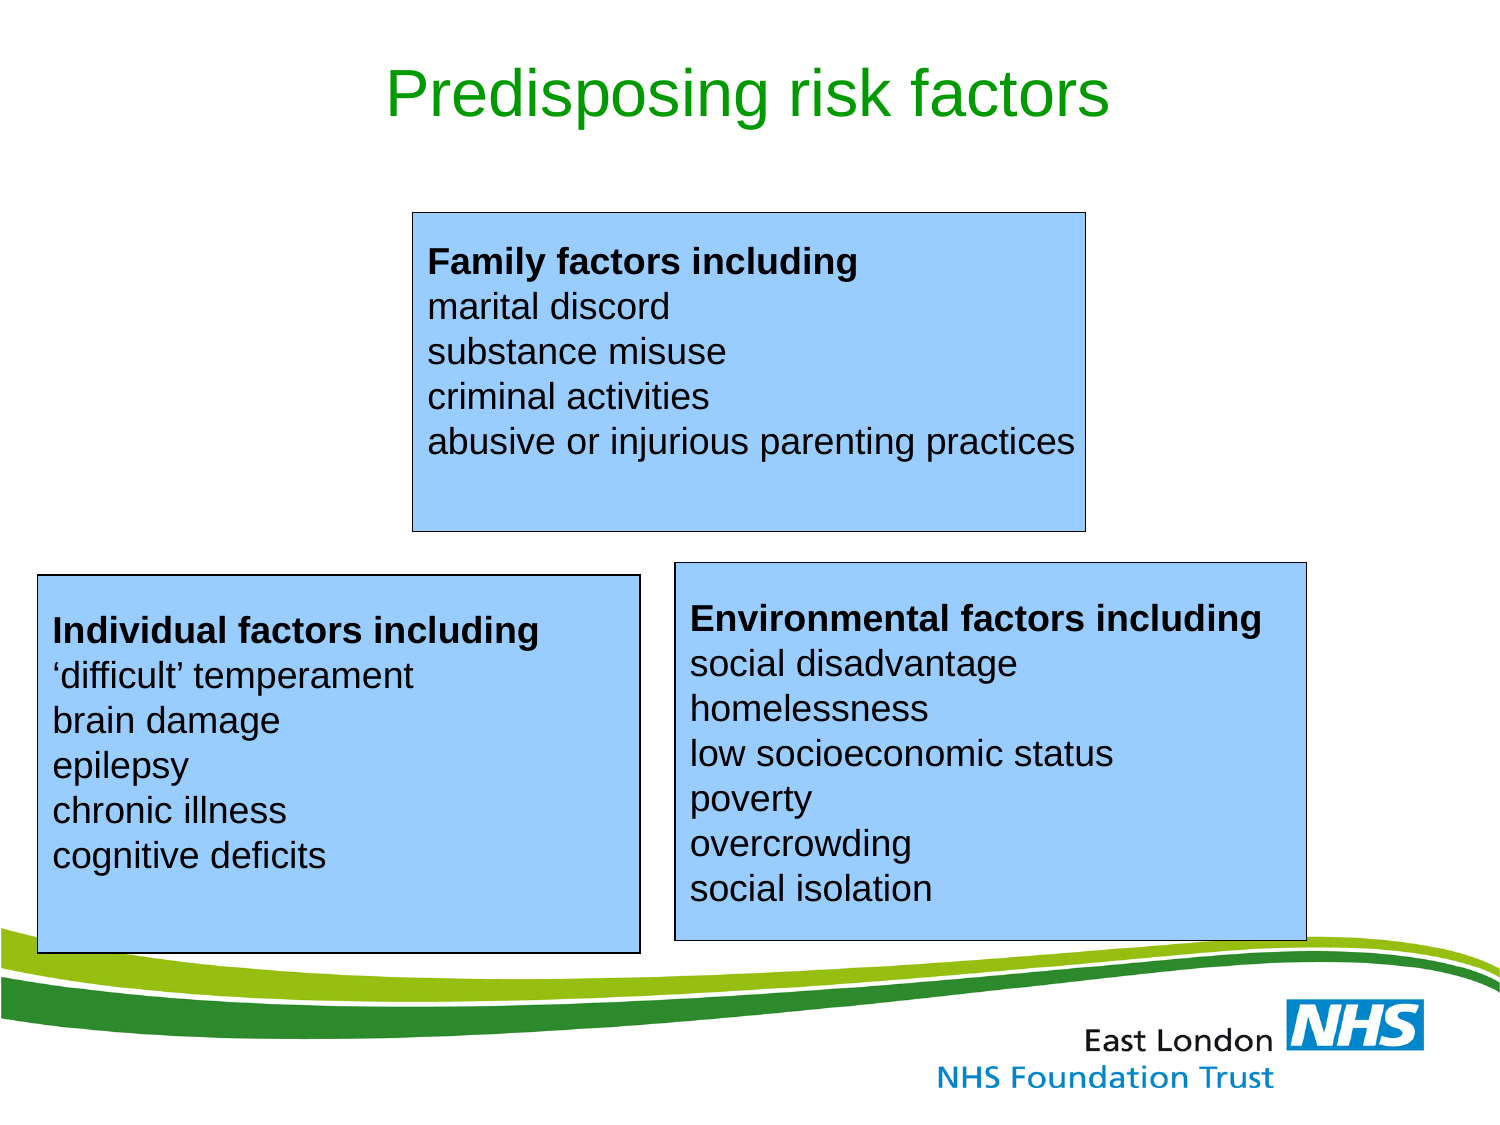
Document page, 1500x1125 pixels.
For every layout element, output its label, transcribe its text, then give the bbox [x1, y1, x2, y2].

text_box Family factors including marital discord substance misuse criminal activities abusive or injurious parenting practices [412, 212, 1086, 532]
title Predisposing risk factors [187, 24, 1310, 156]
picture [1073, 1075, 1081, 1088]
picture [942, 1072, 952, 1088]
text_box Individual factors including ‘difficult’ temperament brain damage epilepsy chronic illness cognitive deficits [37, 575, 640, 953]
picture [966, 1078, 978, 1088]
text_box Environmental factors including social disadvantage homelessness low socioeconomic status poverty overcrowding social isolation [674, 562, 1307, 941]
picture [1154, 1074, 1164, 1086]
picture [1032, 1074, 1042, 1086]
picture [1175, 1075, 1183, 1088]
picture [0, 928, 1500, 1088]
picture [1093, 1074, 1102, 1088]
